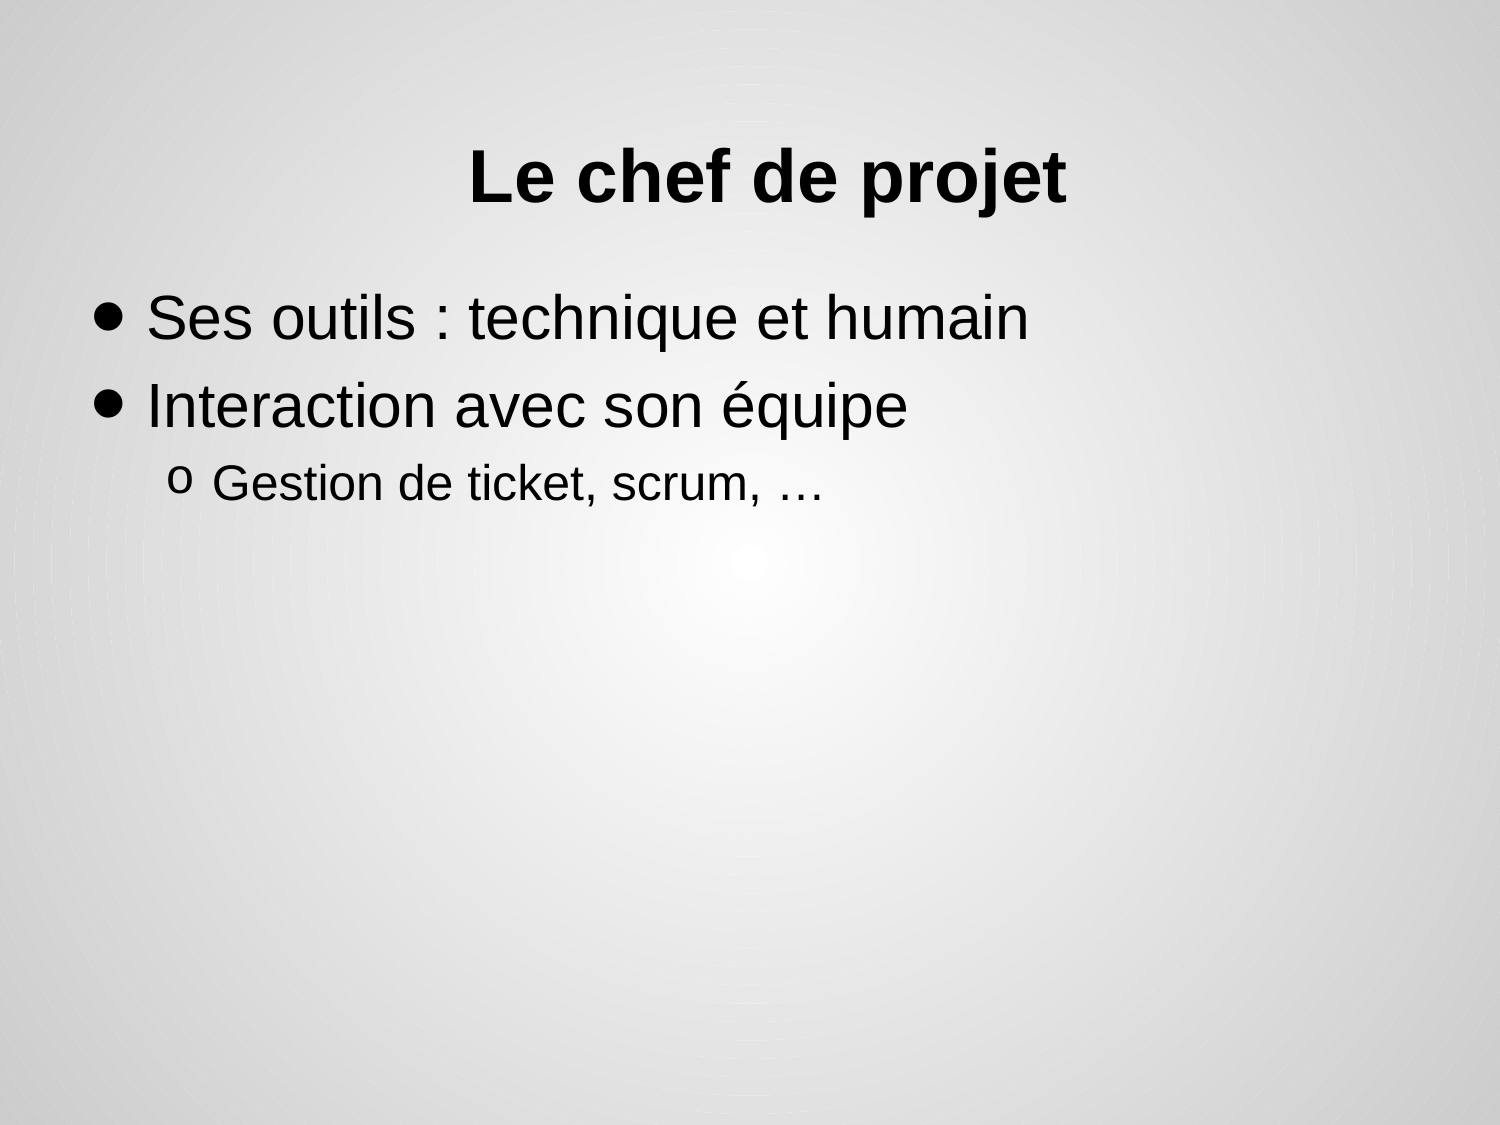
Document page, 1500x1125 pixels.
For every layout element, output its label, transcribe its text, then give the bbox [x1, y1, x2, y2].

title Le chef de projet [75, 45, 1425, 233]
list Ses outils : technique et humain Interaction avec son équipe Gestion de ticket, scrum, … [75, 262, 1425, 1078]
